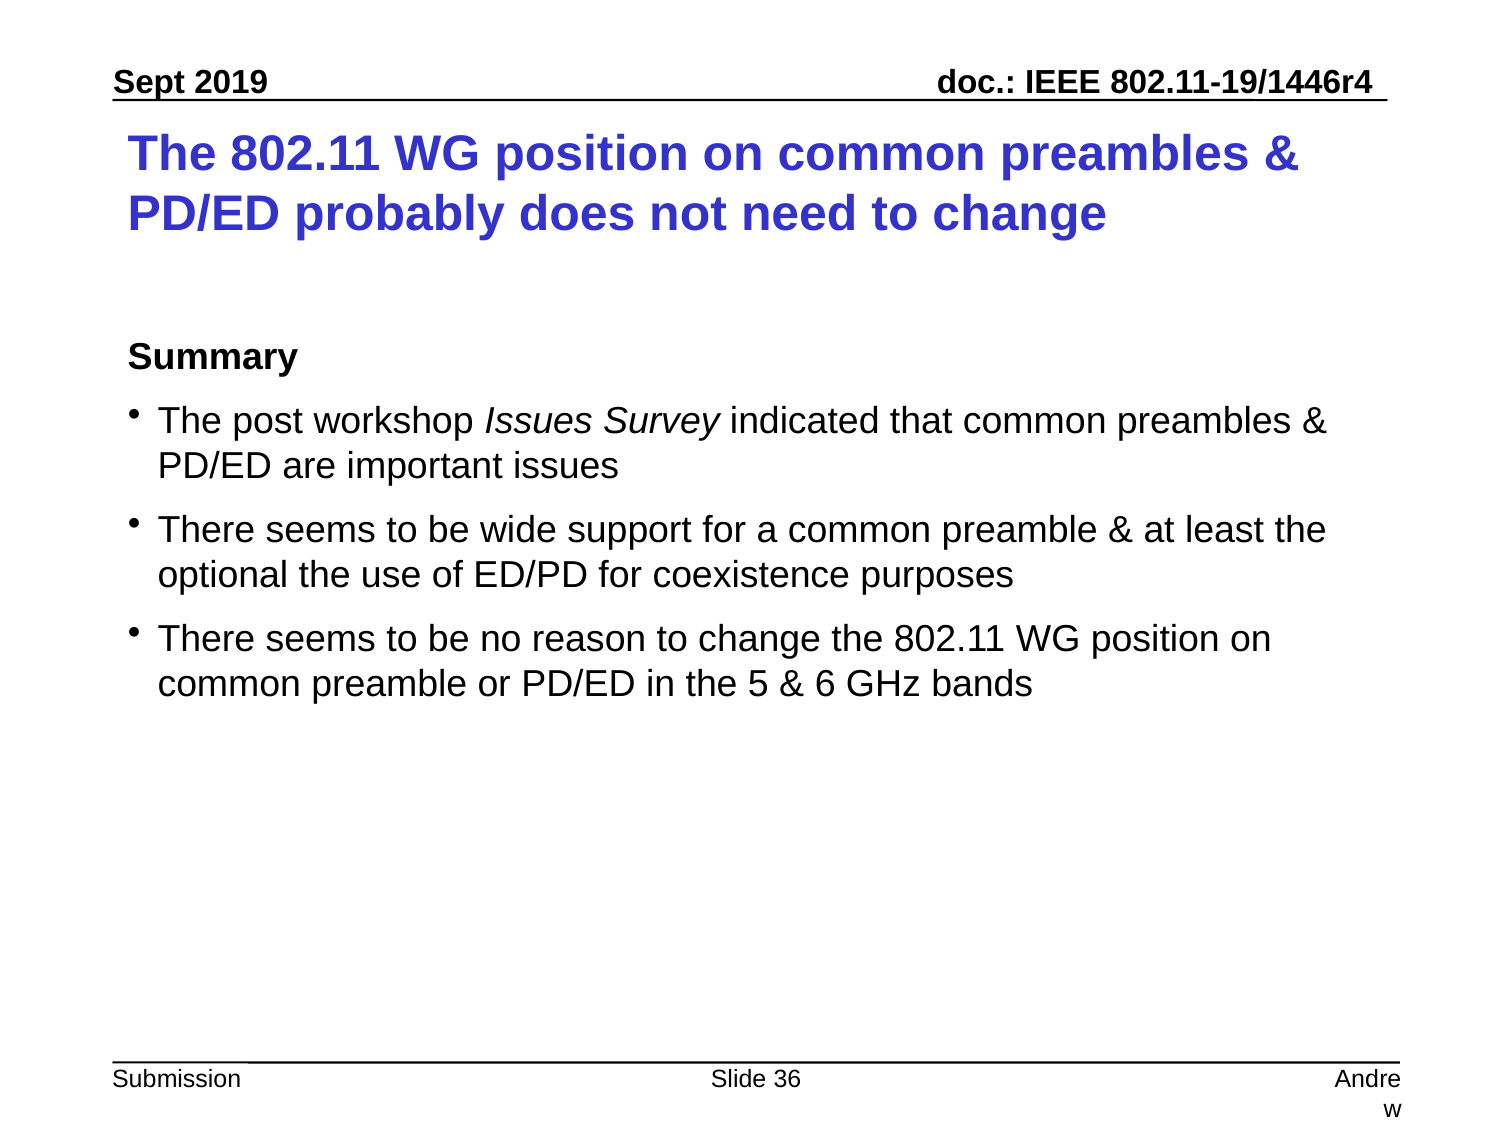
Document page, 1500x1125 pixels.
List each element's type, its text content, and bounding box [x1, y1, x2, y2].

title The 802.11 WG position on common preambles & PD/ED probably does not need to change [112, 112, 1388, 288]
footer Andrew Myles, Cisco [1320, 1061, 1402, 1093]
list Summary The post workshop Issues Survey indicated that common preambles & PD/ED are important issues There seems to be wide support for a common preamble & at least the optional the use of ED/PD for coexistence purposes There seems to be no reason to change the 802.11 WG position on common preamble or PD/ED in the 5 & 6 GHz bands [112, 324, 1388, 1000]
slide_number Slide 36 [709, 1061, 803, 1093]
